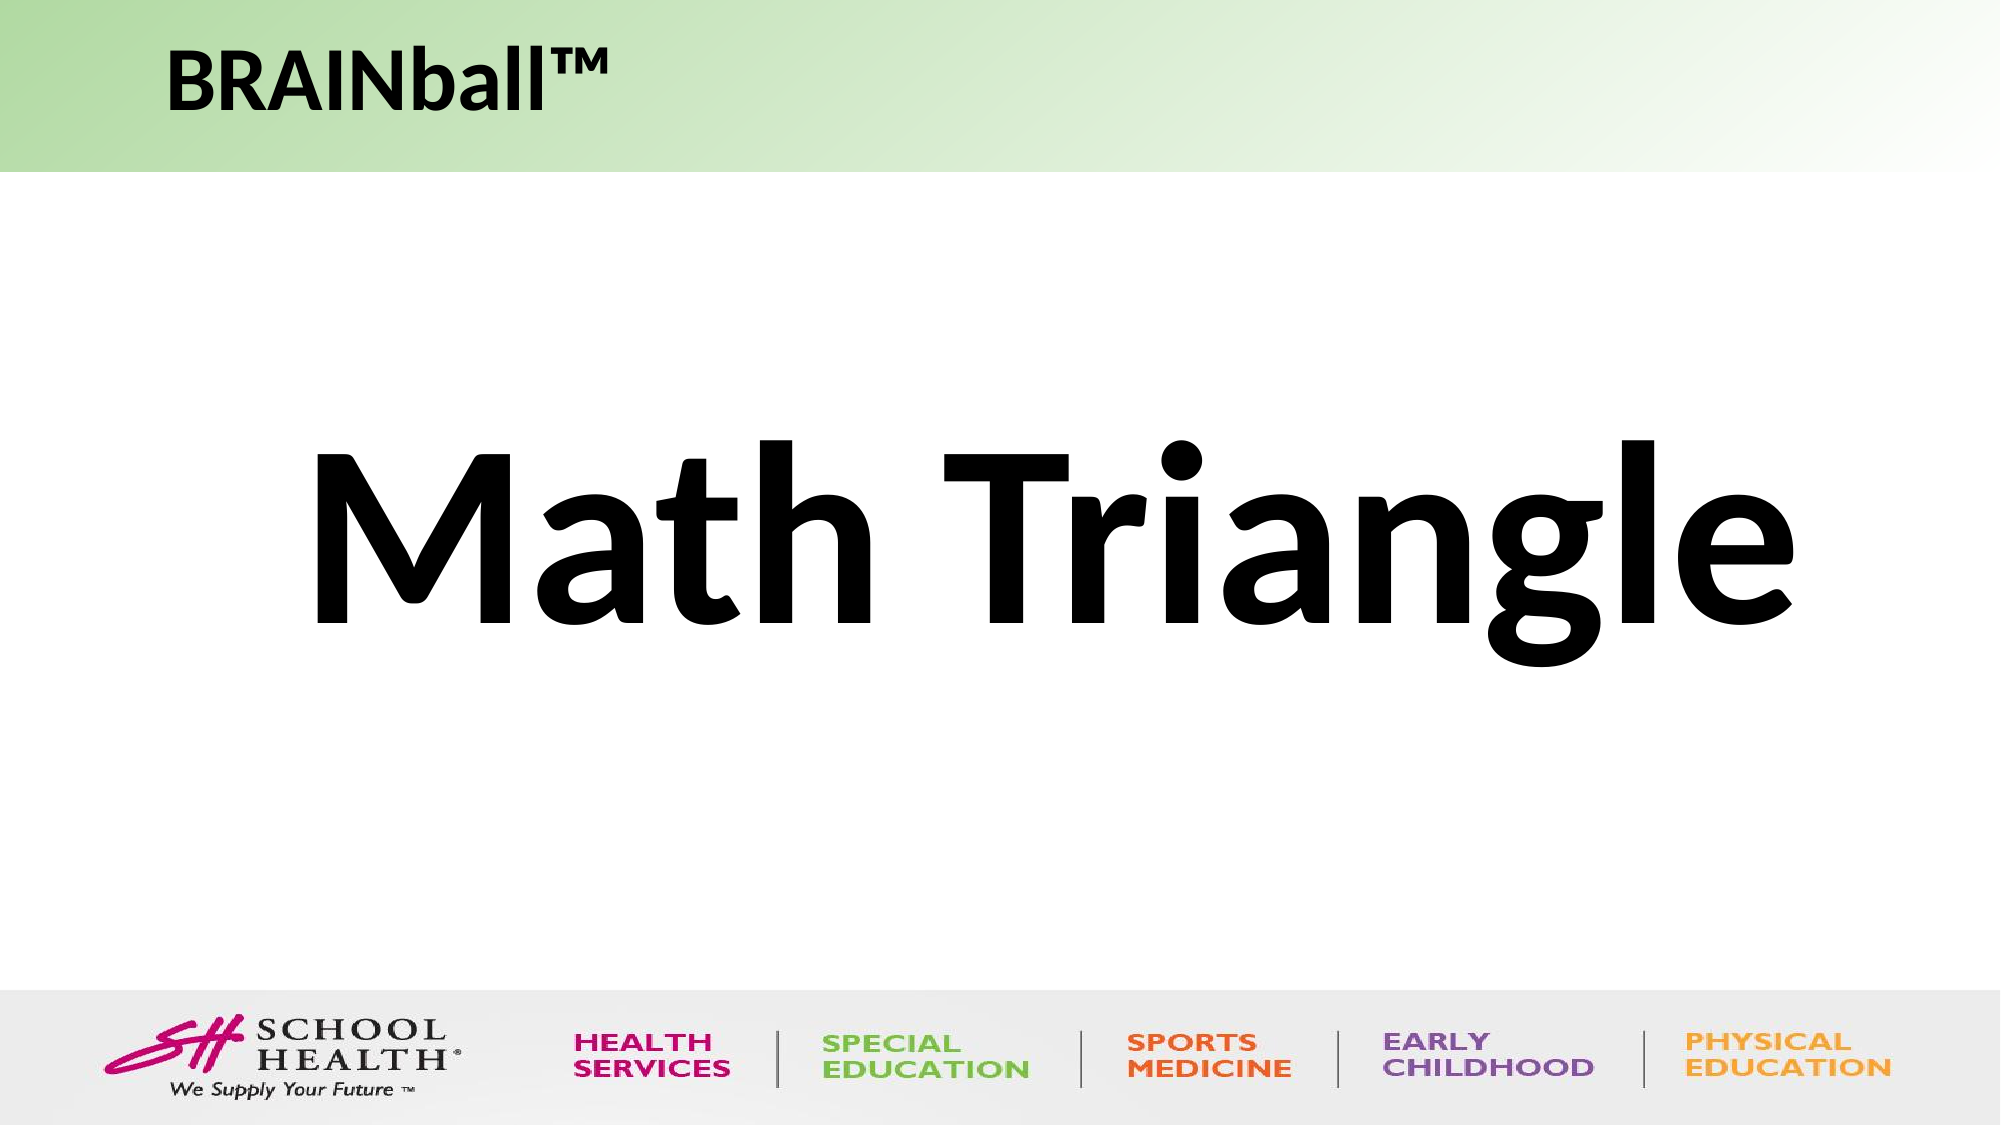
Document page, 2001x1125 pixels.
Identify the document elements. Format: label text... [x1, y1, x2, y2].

picture [0, 0, 2001, 1125]
text_box Math Triangle [87, 215, 1940, 684]
text_box BRAINball™ [0, 0, 2000, 172]
